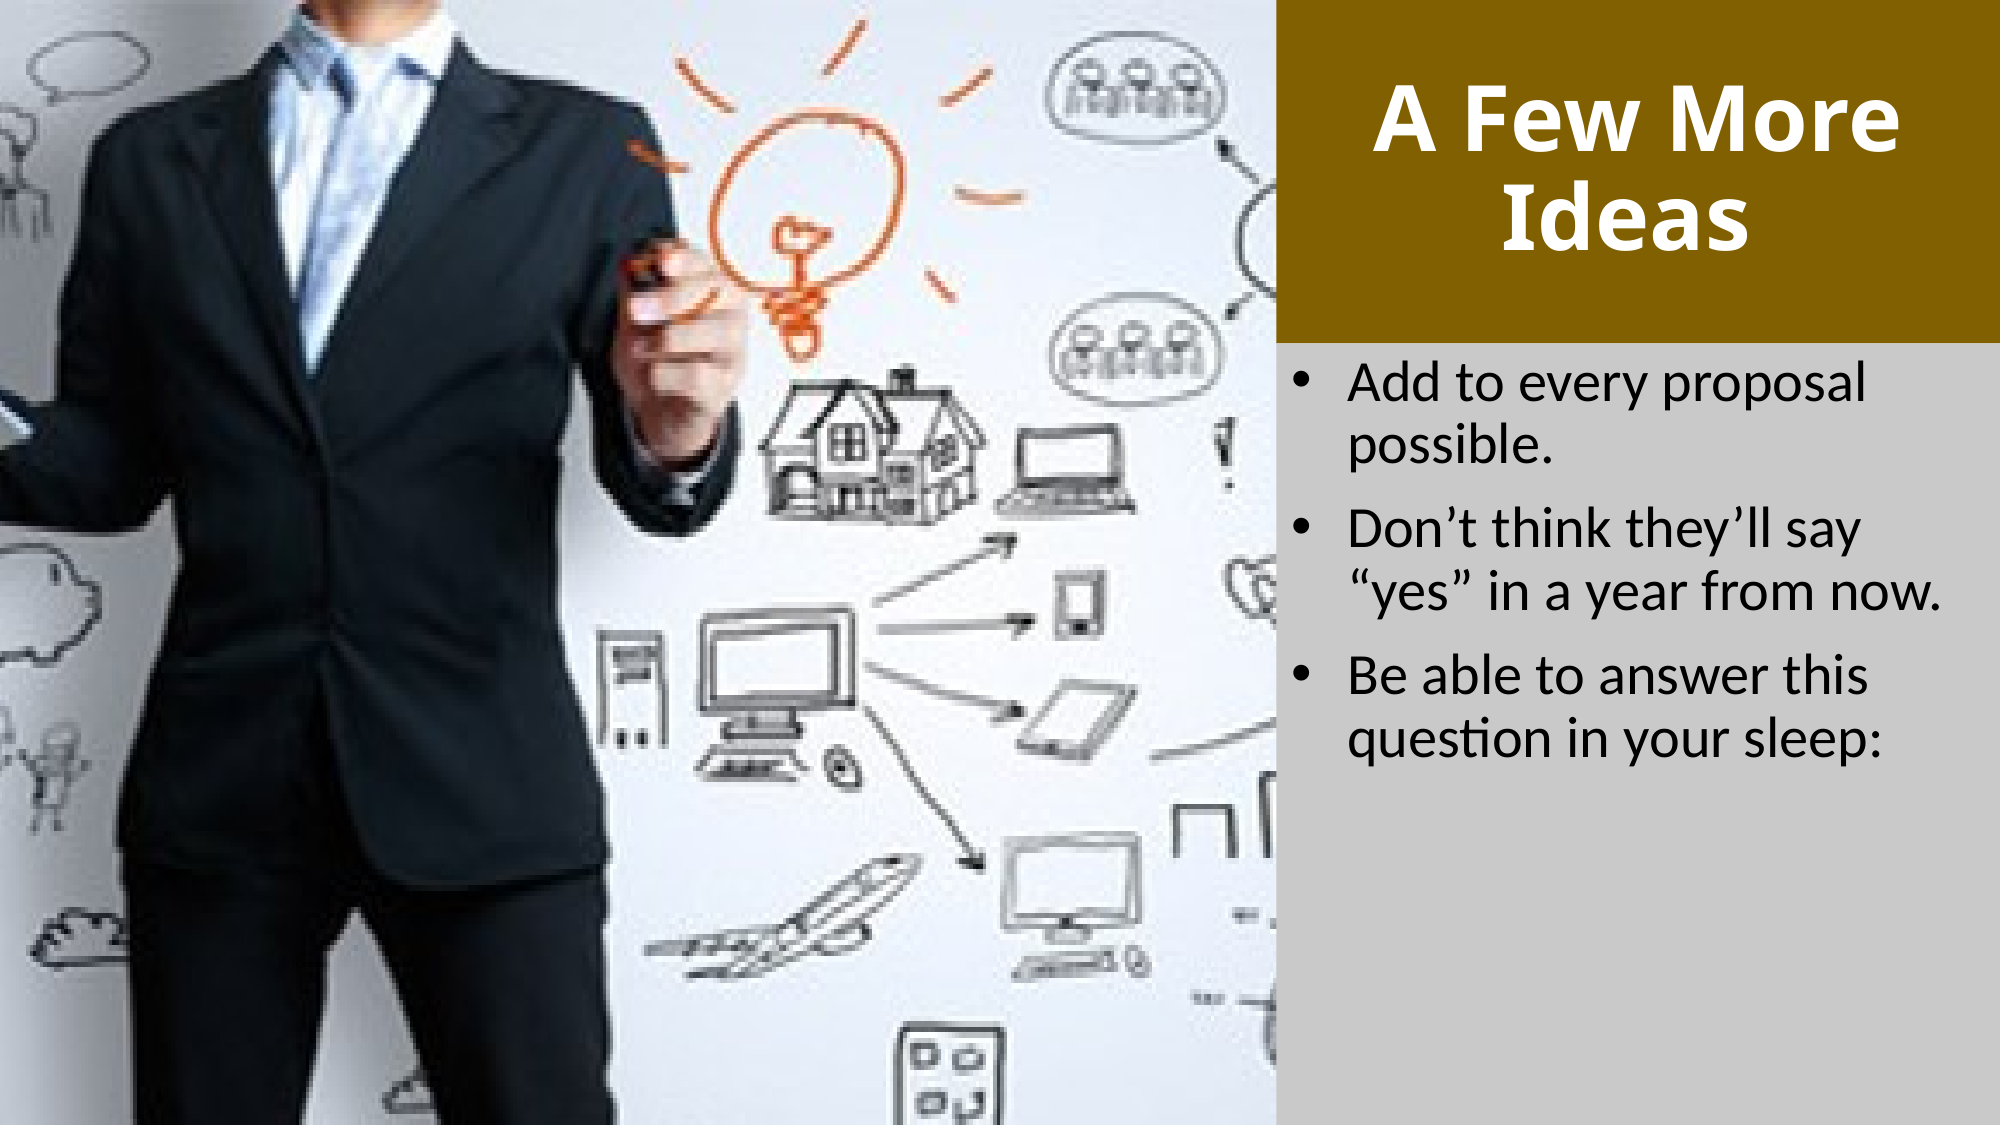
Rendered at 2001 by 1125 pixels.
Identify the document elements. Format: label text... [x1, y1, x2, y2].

picture [0, 0, 1277, 1125]
list Add to every proposal possible. Don’t think they’ll say “yes” in a year from now. Be able to answer this question in your sleep: [1277, 343, 2000, 1125]
title A Few More Ideas [1277, 0, 2000, 343]
